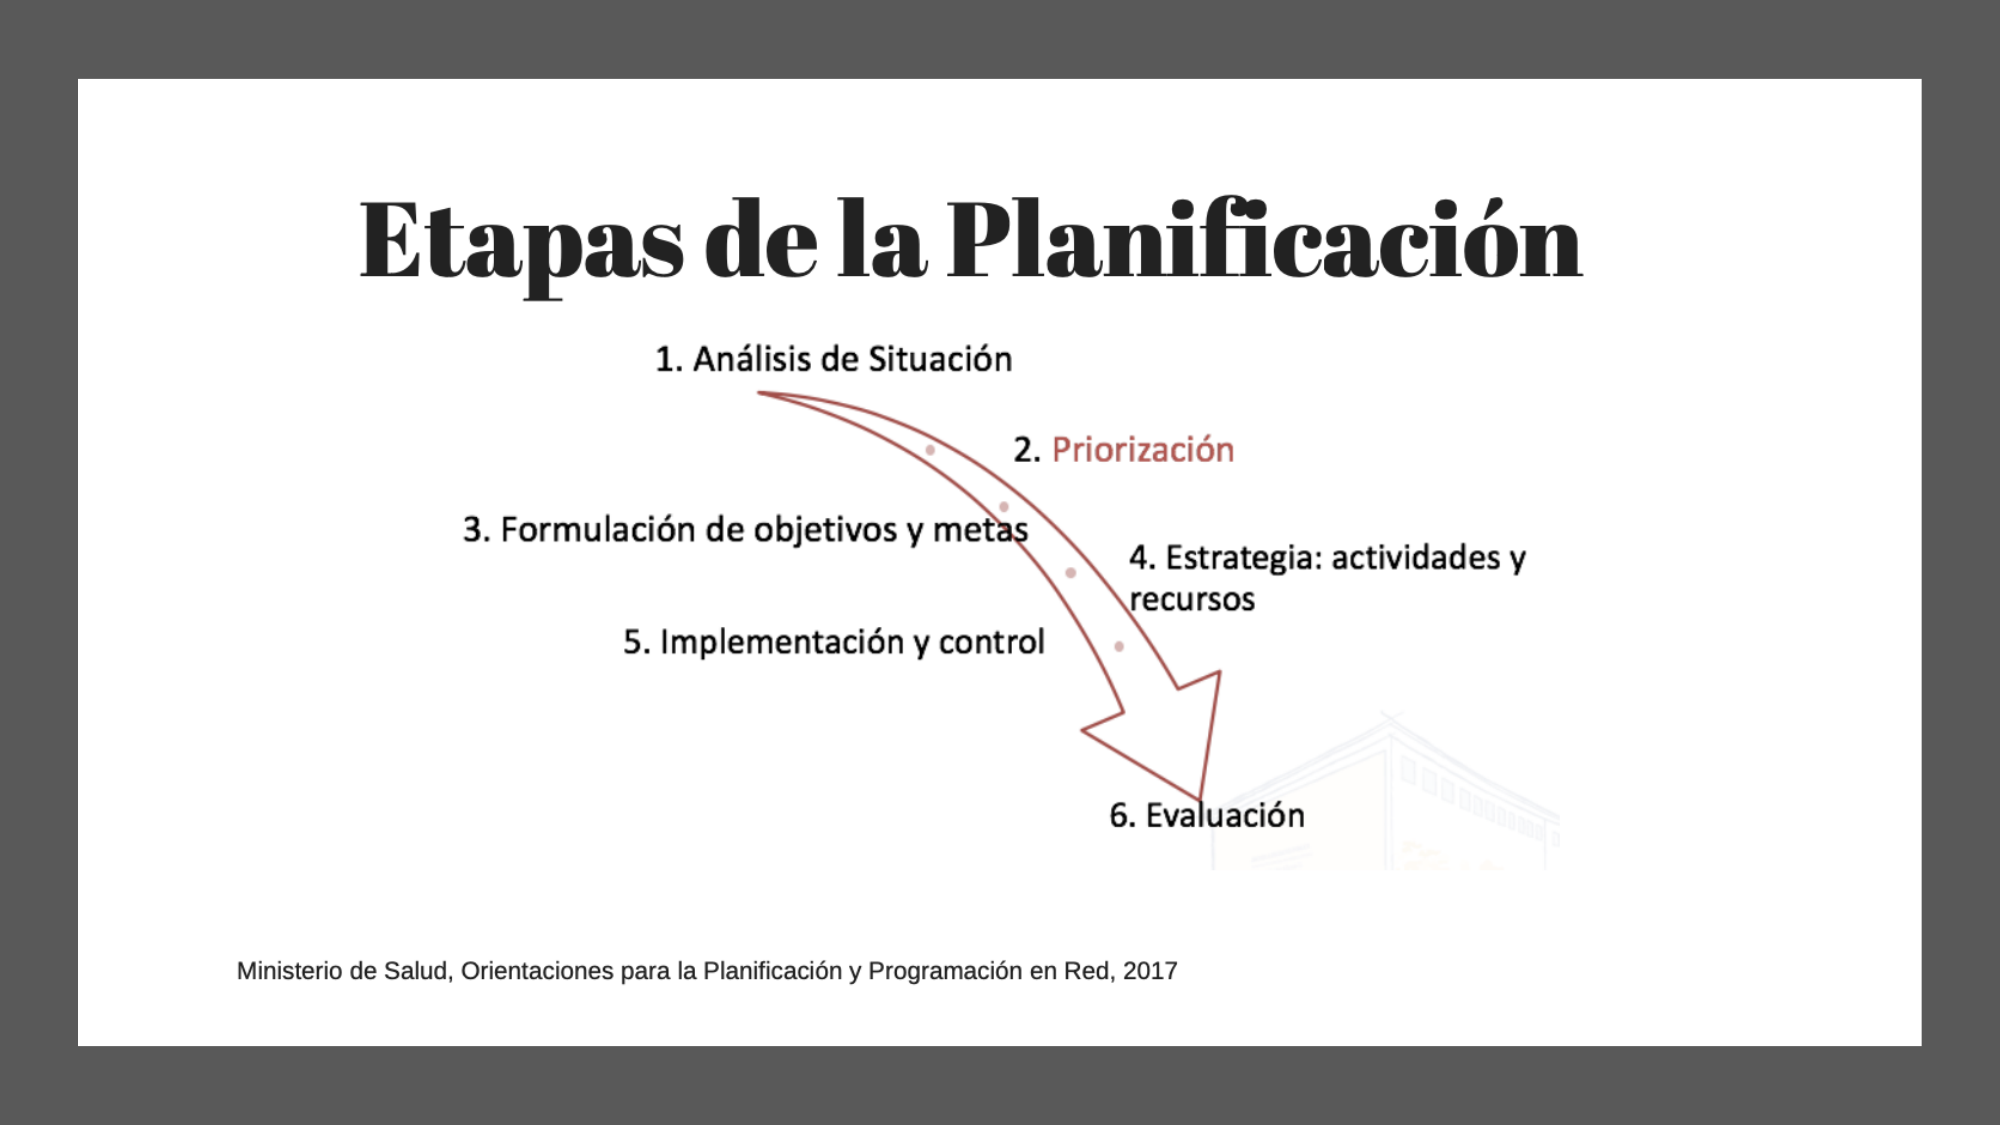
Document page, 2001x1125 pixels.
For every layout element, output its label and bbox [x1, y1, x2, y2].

text_box [0, 0, 2000, 1125]
text_box [77, 78, 1923, 1047]
list [165, 105, 1835, 1020]
